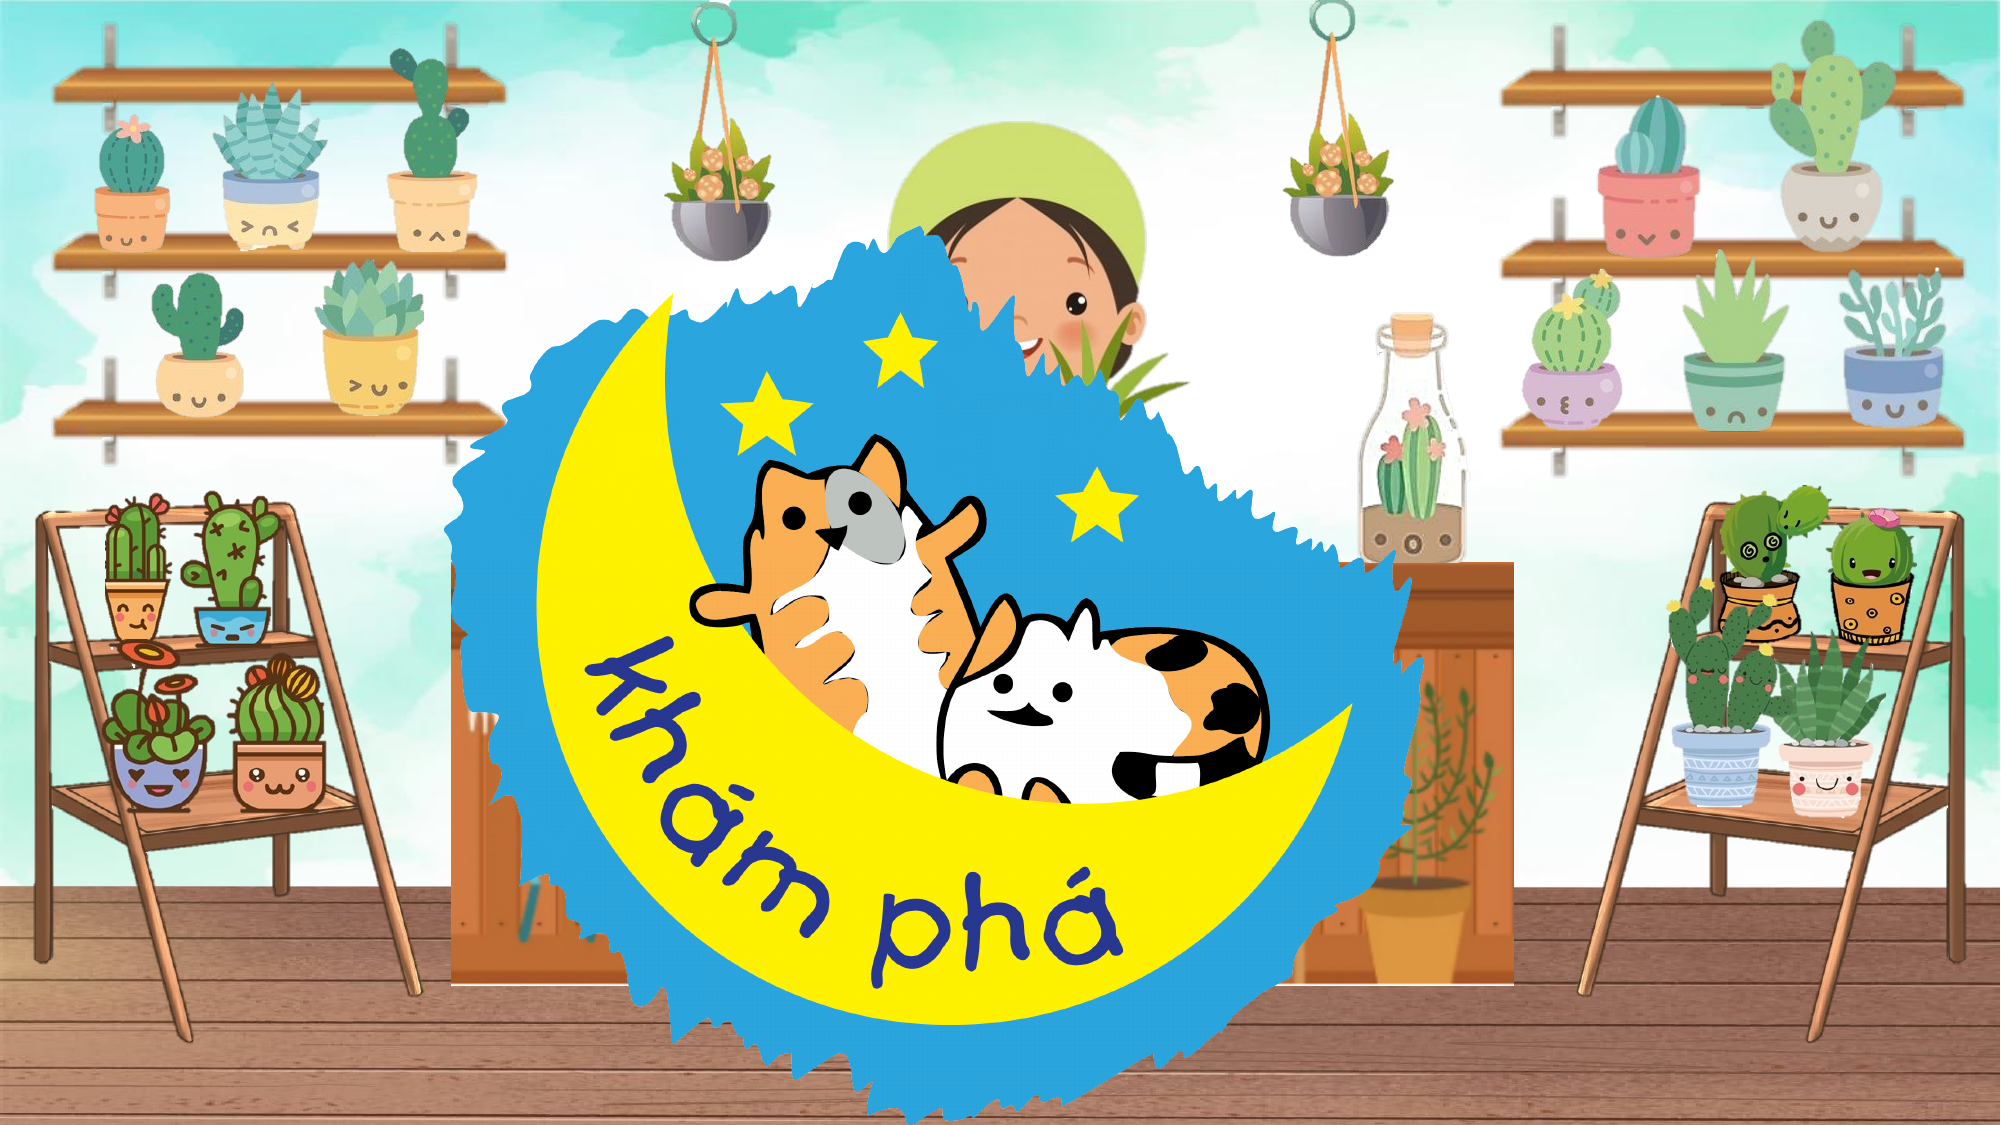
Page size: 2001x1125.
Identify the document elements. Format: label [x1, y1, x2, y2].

text_box [0, 0, 2000, 1125]
picture [444, 226, 1424, 1125]
